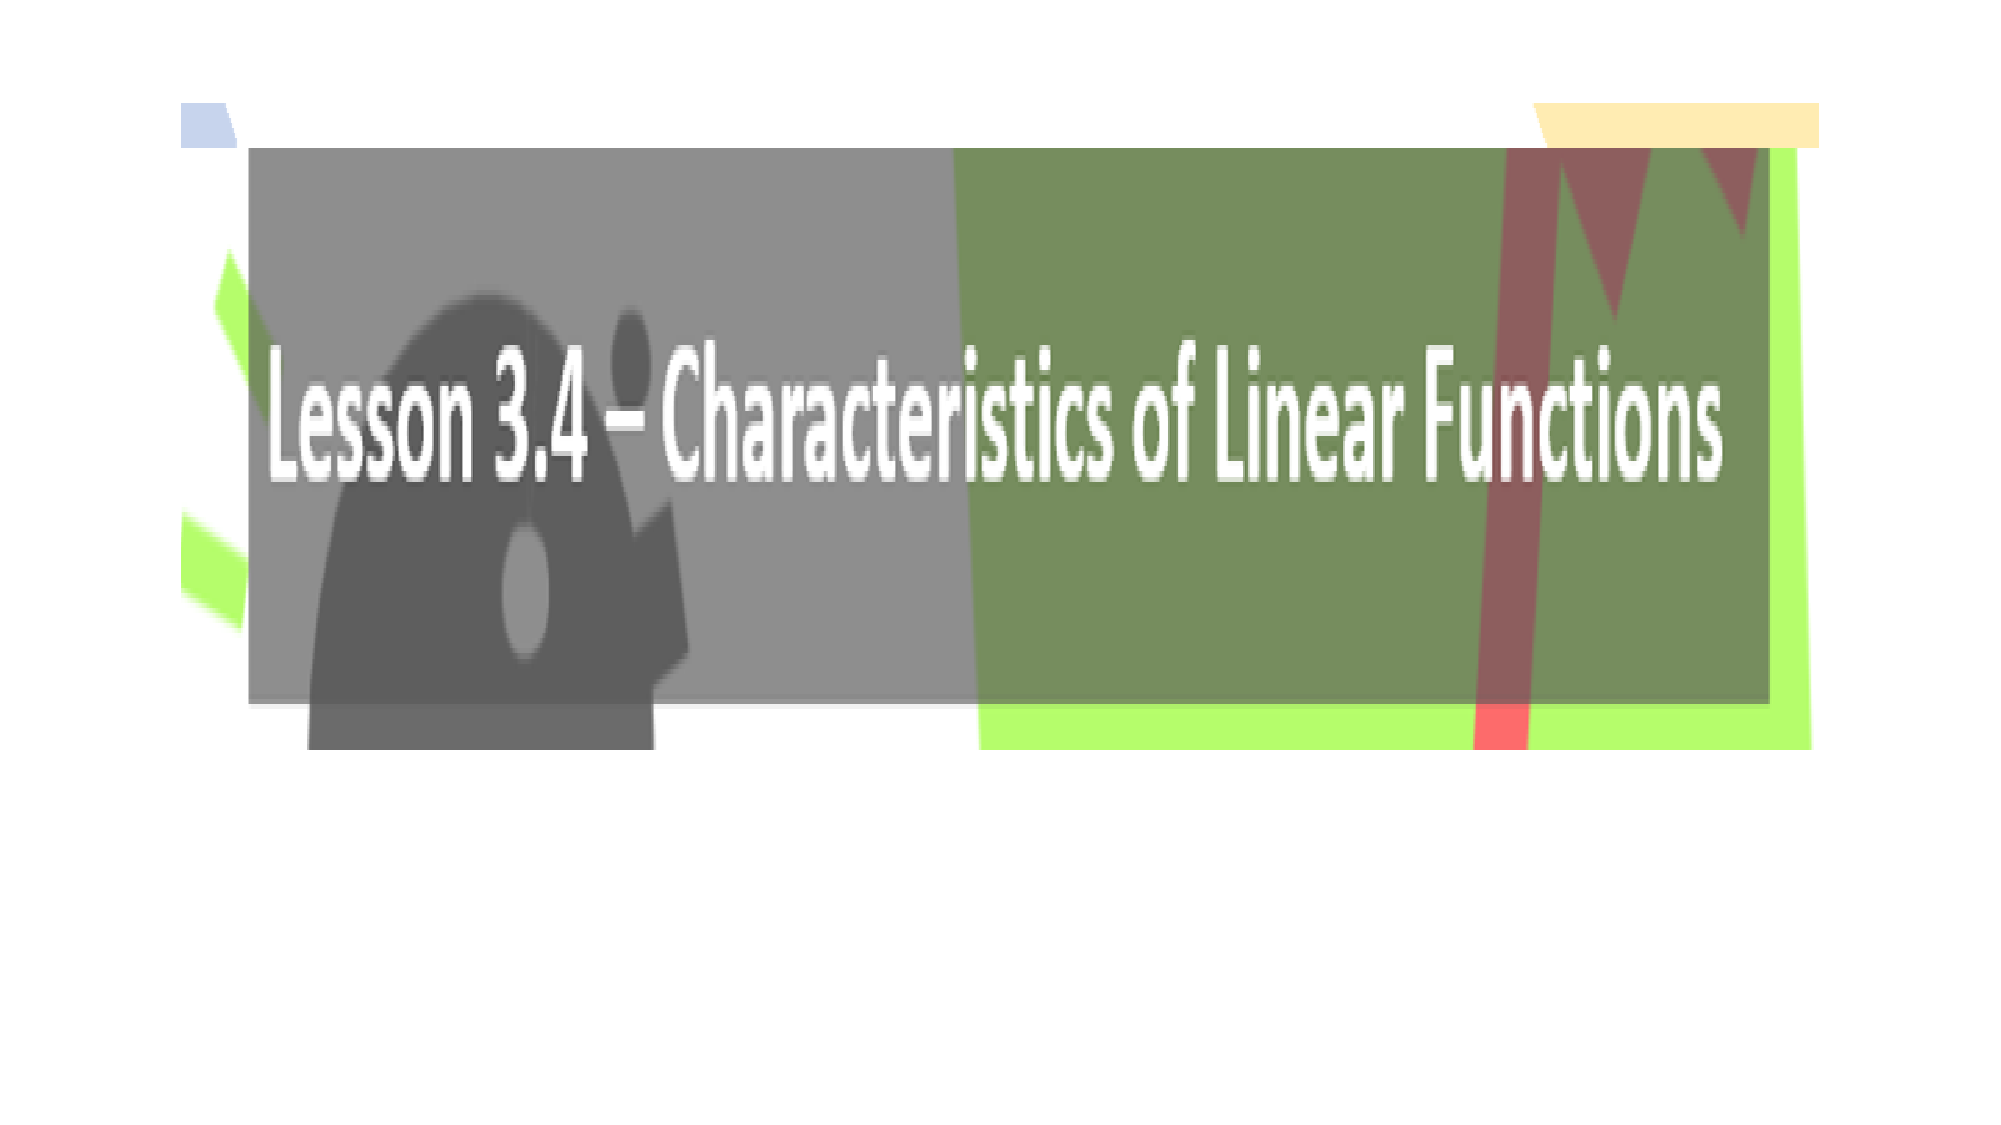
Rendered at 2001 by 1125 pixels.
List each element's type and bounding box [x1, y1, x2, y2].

picture [181, 103, 1819, 750]
